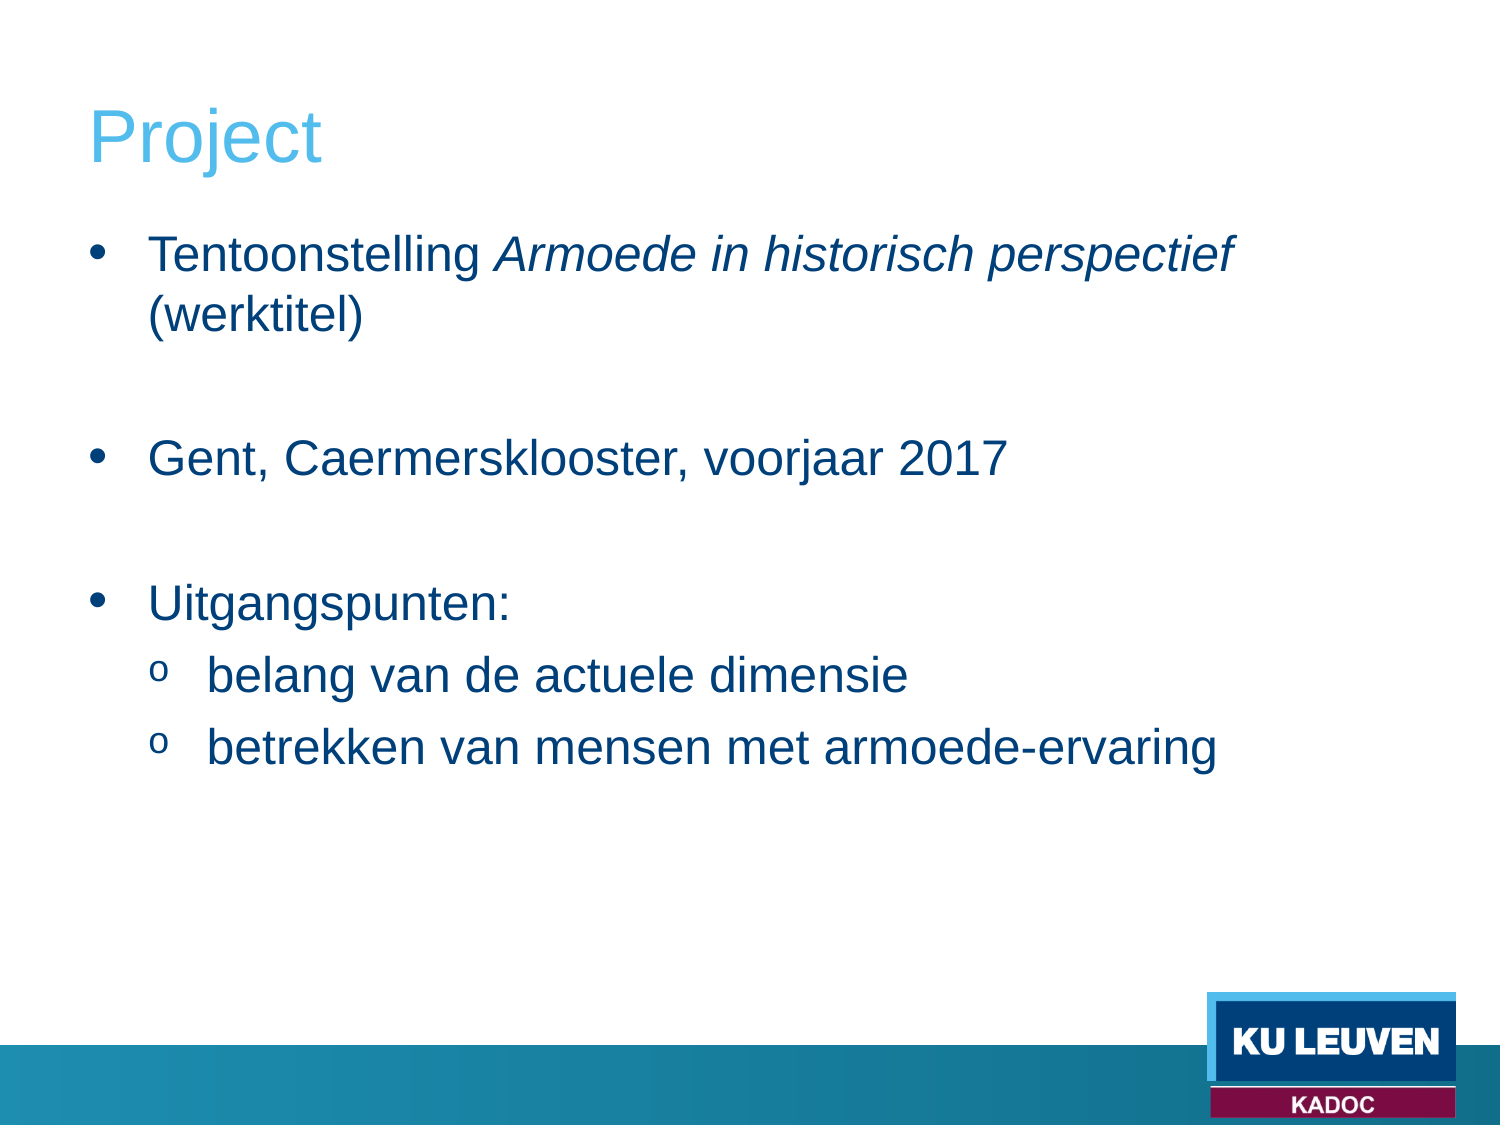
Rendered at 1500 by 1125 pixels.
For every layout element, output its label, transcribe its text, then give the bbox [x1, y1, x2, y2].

picture [1207, 992, 1456, 1081]
picture [1210, 1086, 1456, 1118]
title Project [88, 29, 1456, 178]
list Tentoonstelling Armoede in historisch perspectief (werktitel) Gent, Caermersklooster, voorjaar 2017 Uitgangspunten: belang van de actuele dimensie betrekken van mensen met armoede-ervaring [88, 221, 1456, 948]
